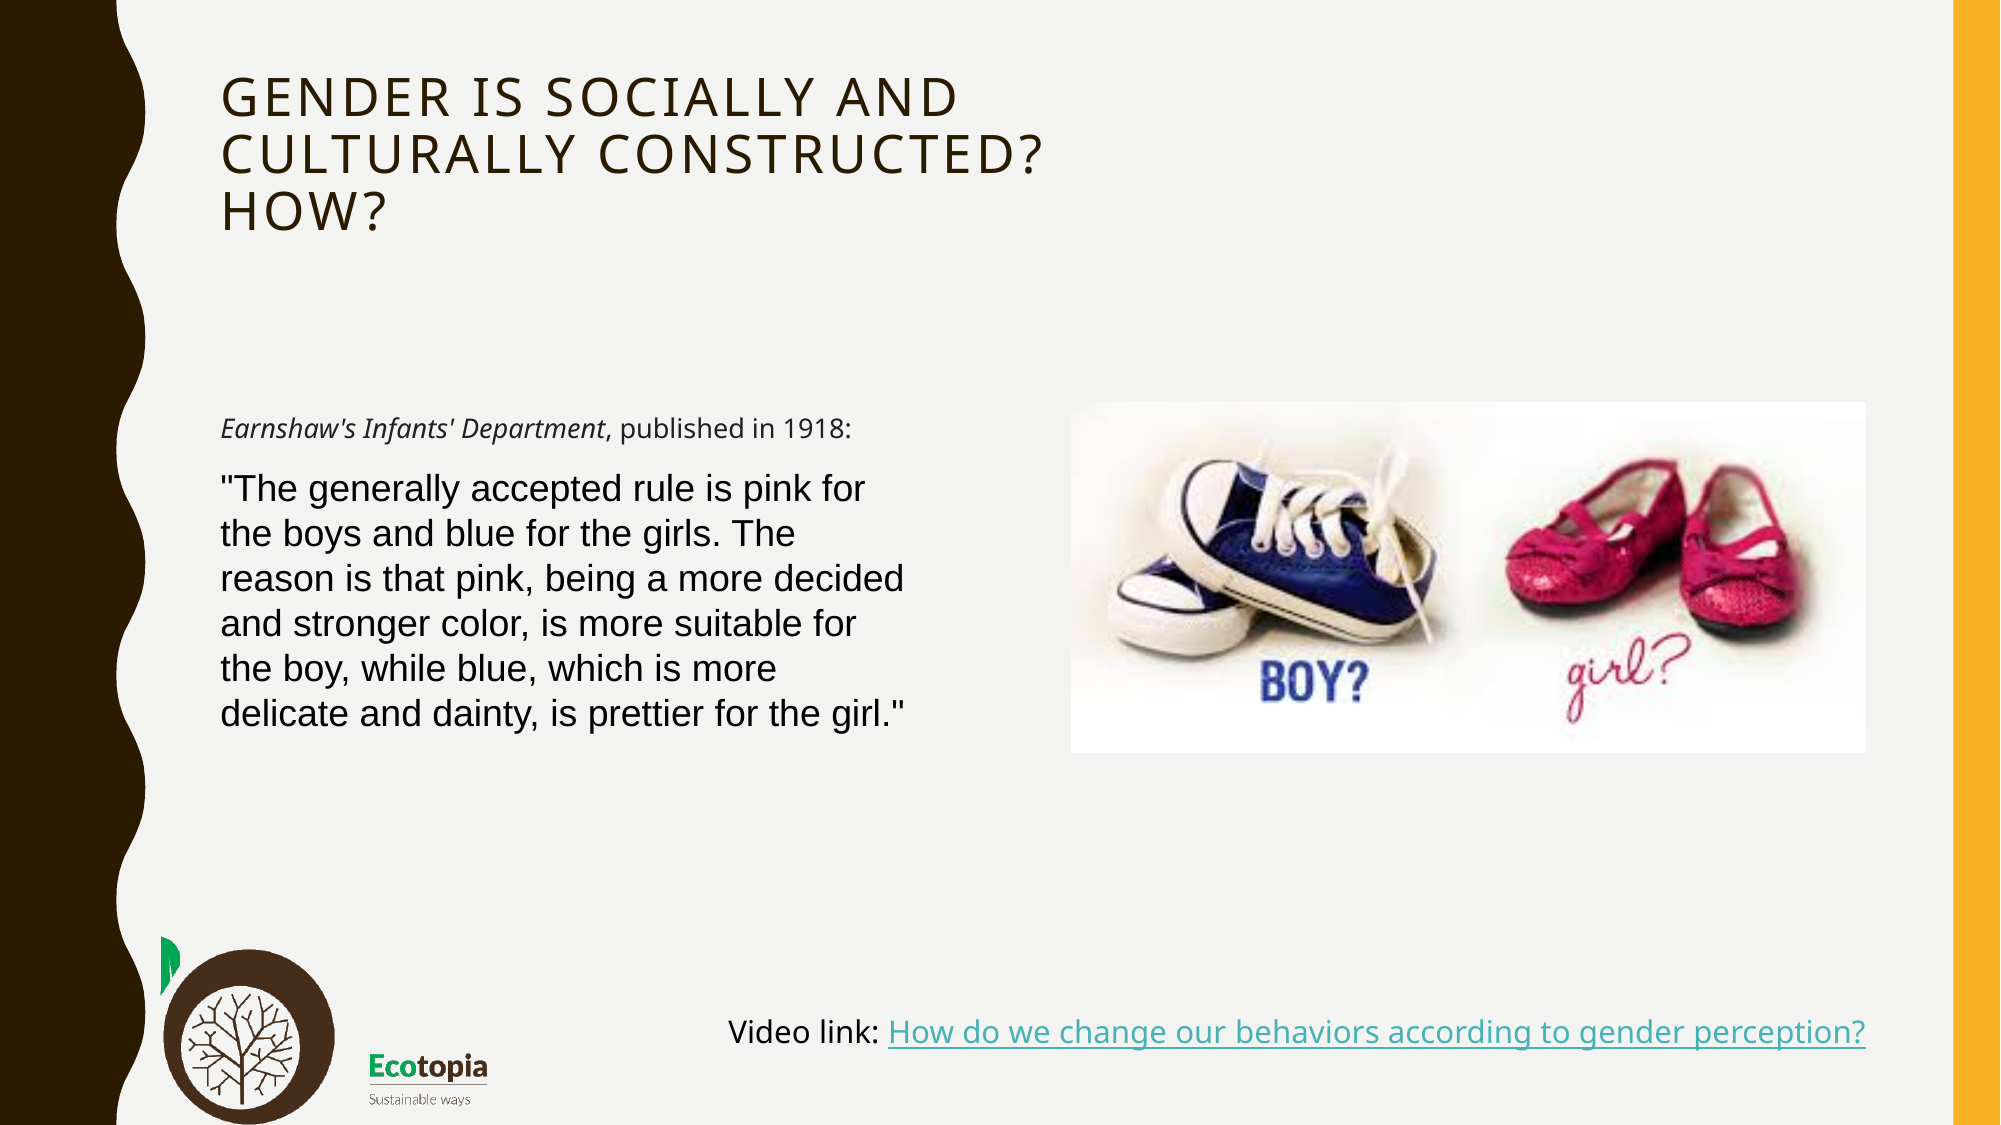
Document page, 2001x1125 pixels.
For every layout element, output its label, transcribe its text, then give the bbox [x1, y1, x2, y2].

picture [1071, 402, 1866, 753]
title GENDER IS SOCIALLY AND CULTURALLY CONSTRUCTED? HOW? [205, 62, 1087, 308]
list Earnshaw's Infants' Department, published in 1918: "The generally accepted rule is pink for the boys and blue for the girls. The reason is that pink, being a more decided and stronger color, is more suitable for the boy, while blue, which is more delicate and dainty, is prettier for the girl." [205, 246, 922, 900]
text_box Video link: How do we change our behaviors according to gender perception? [713, 1005, 1916, 1063]
picture [147, 926, 500, 1125]
